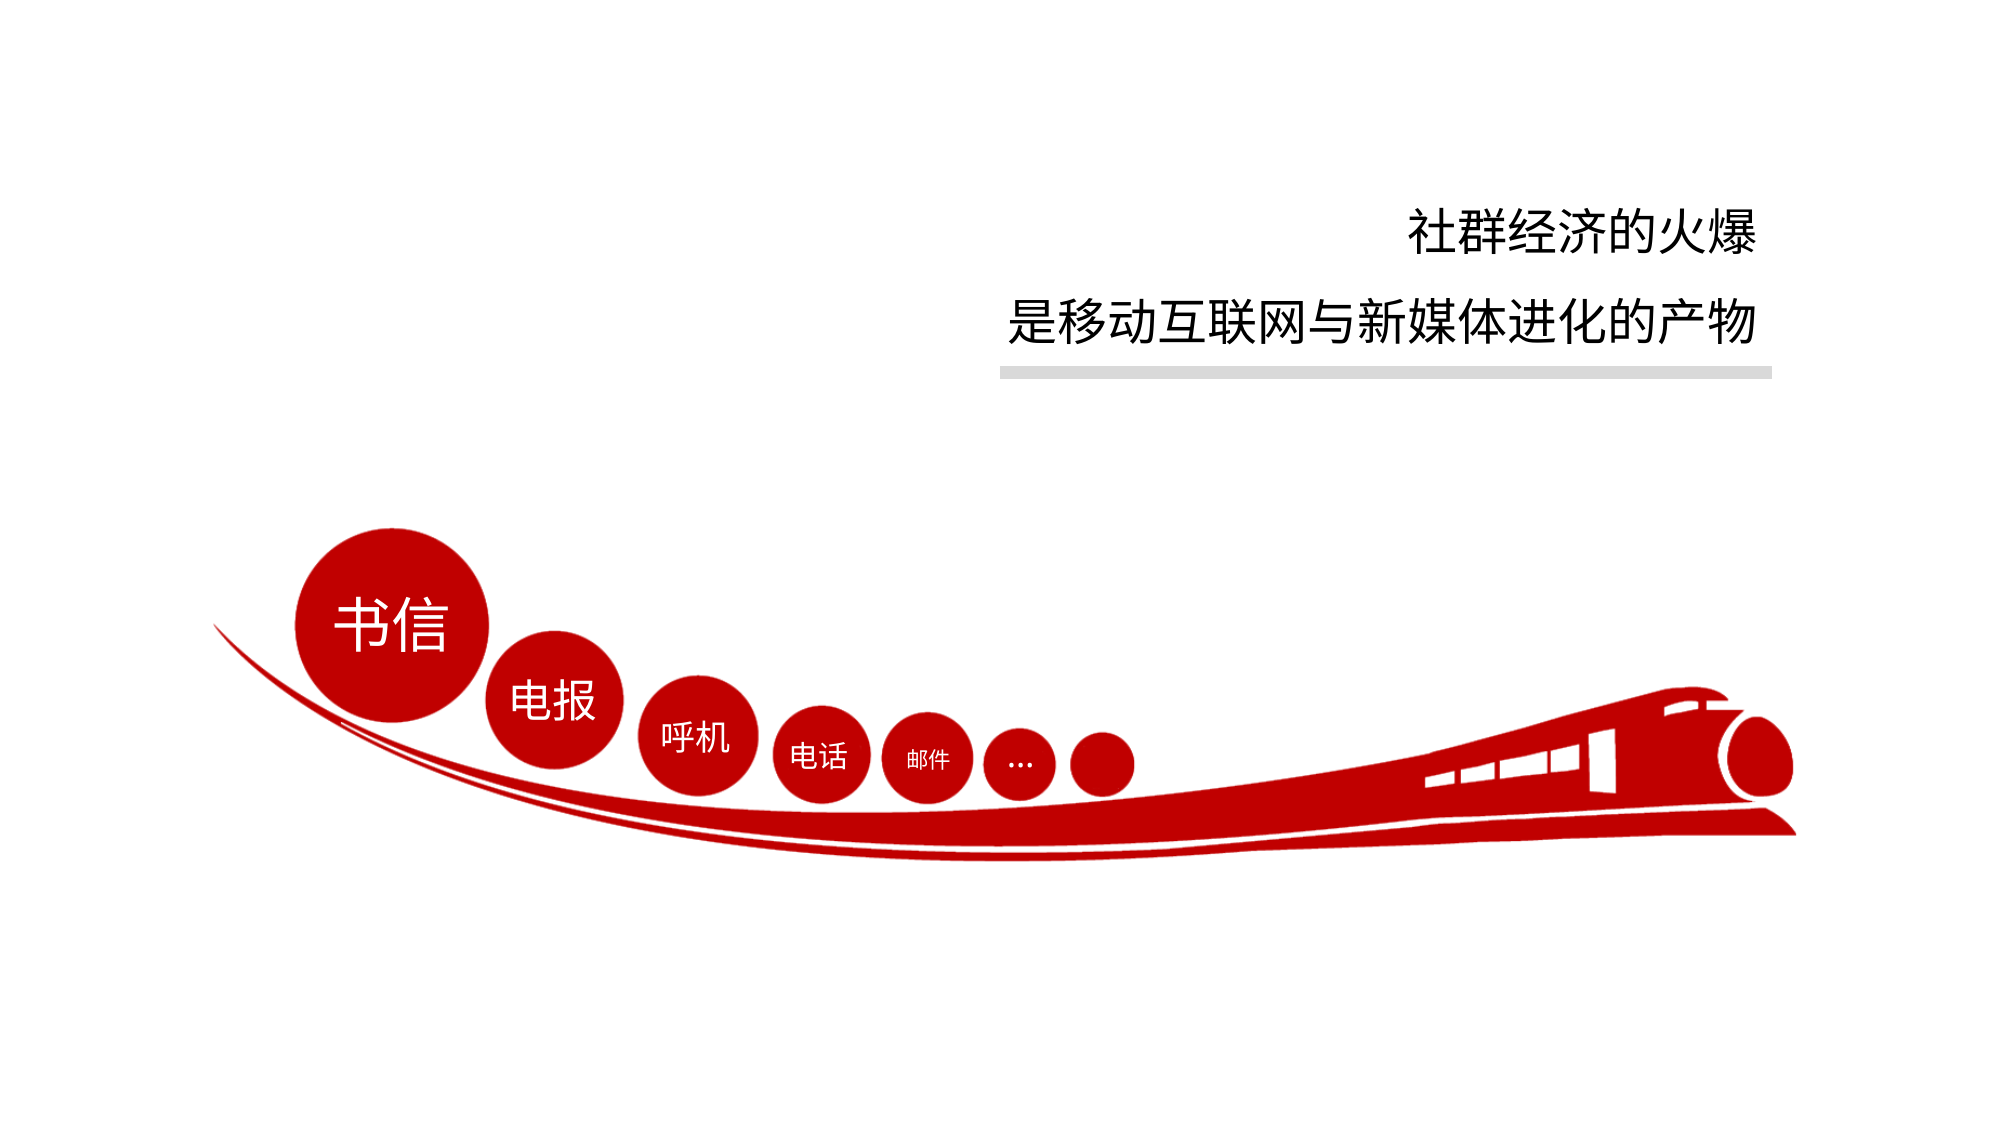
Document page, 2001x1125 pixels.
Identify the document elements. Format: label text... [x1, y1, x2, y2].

text_box 社群经济的火爆 是移动互联网与新媒体进化的产物 [866, 163, 1773, 359]
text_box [170, 418, 1830, 985]
